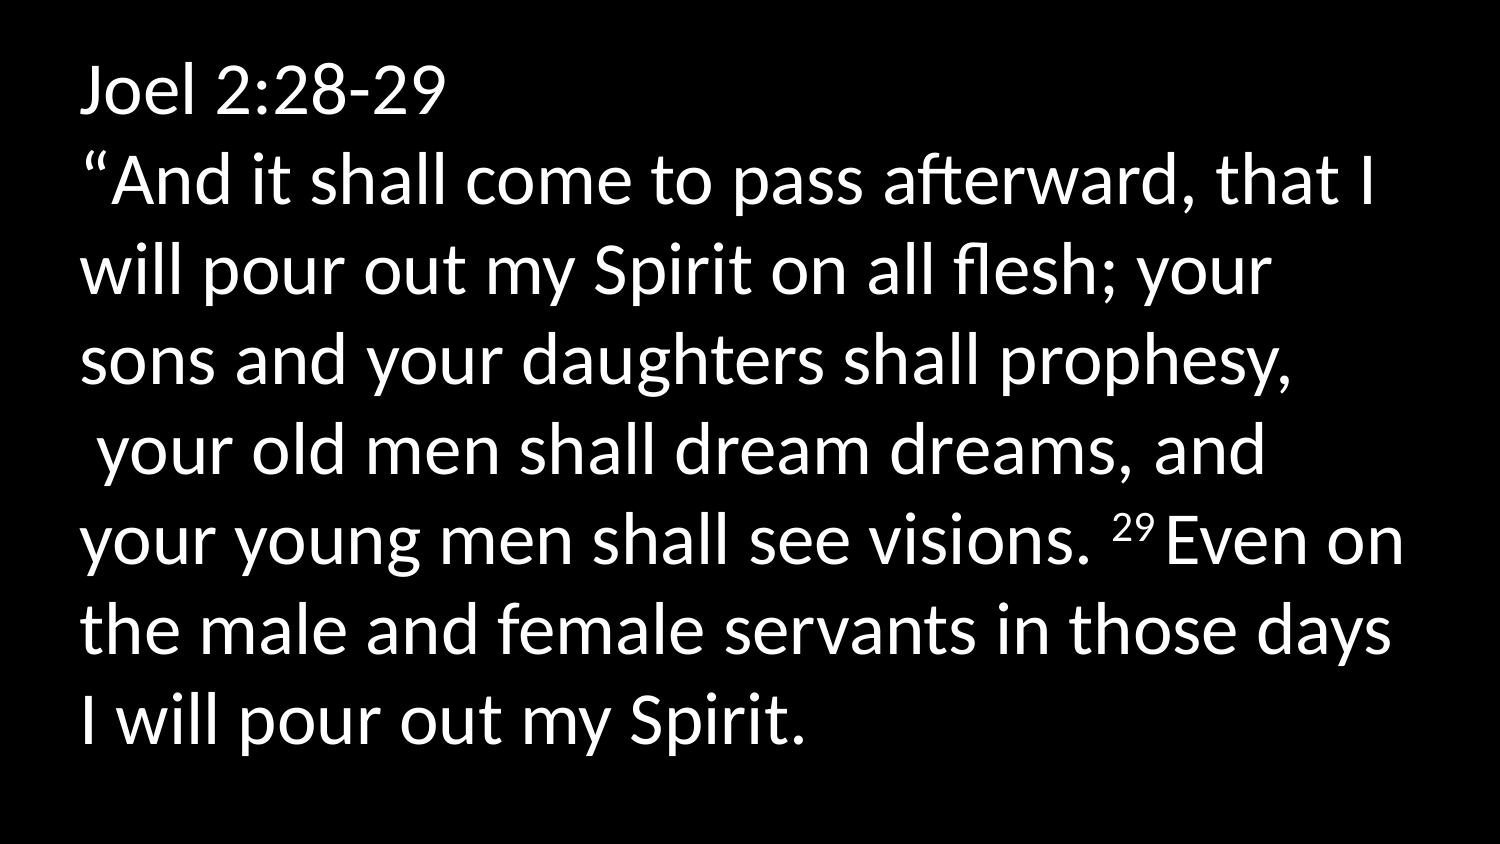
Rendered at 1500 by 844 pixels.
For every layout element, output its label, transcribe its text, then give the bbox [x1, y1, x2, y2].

text_box Joel 2:28-29 “And it shall come to pass afterward, that I will pour out my Spirit on all flesh; your sons and your daughters shall prophesy, your old men shall dream dreams, and your young men shall see visions. 29 Even on the male and female servants in those days I will pour out my Spirit. [65, 31, 1433, 767]
